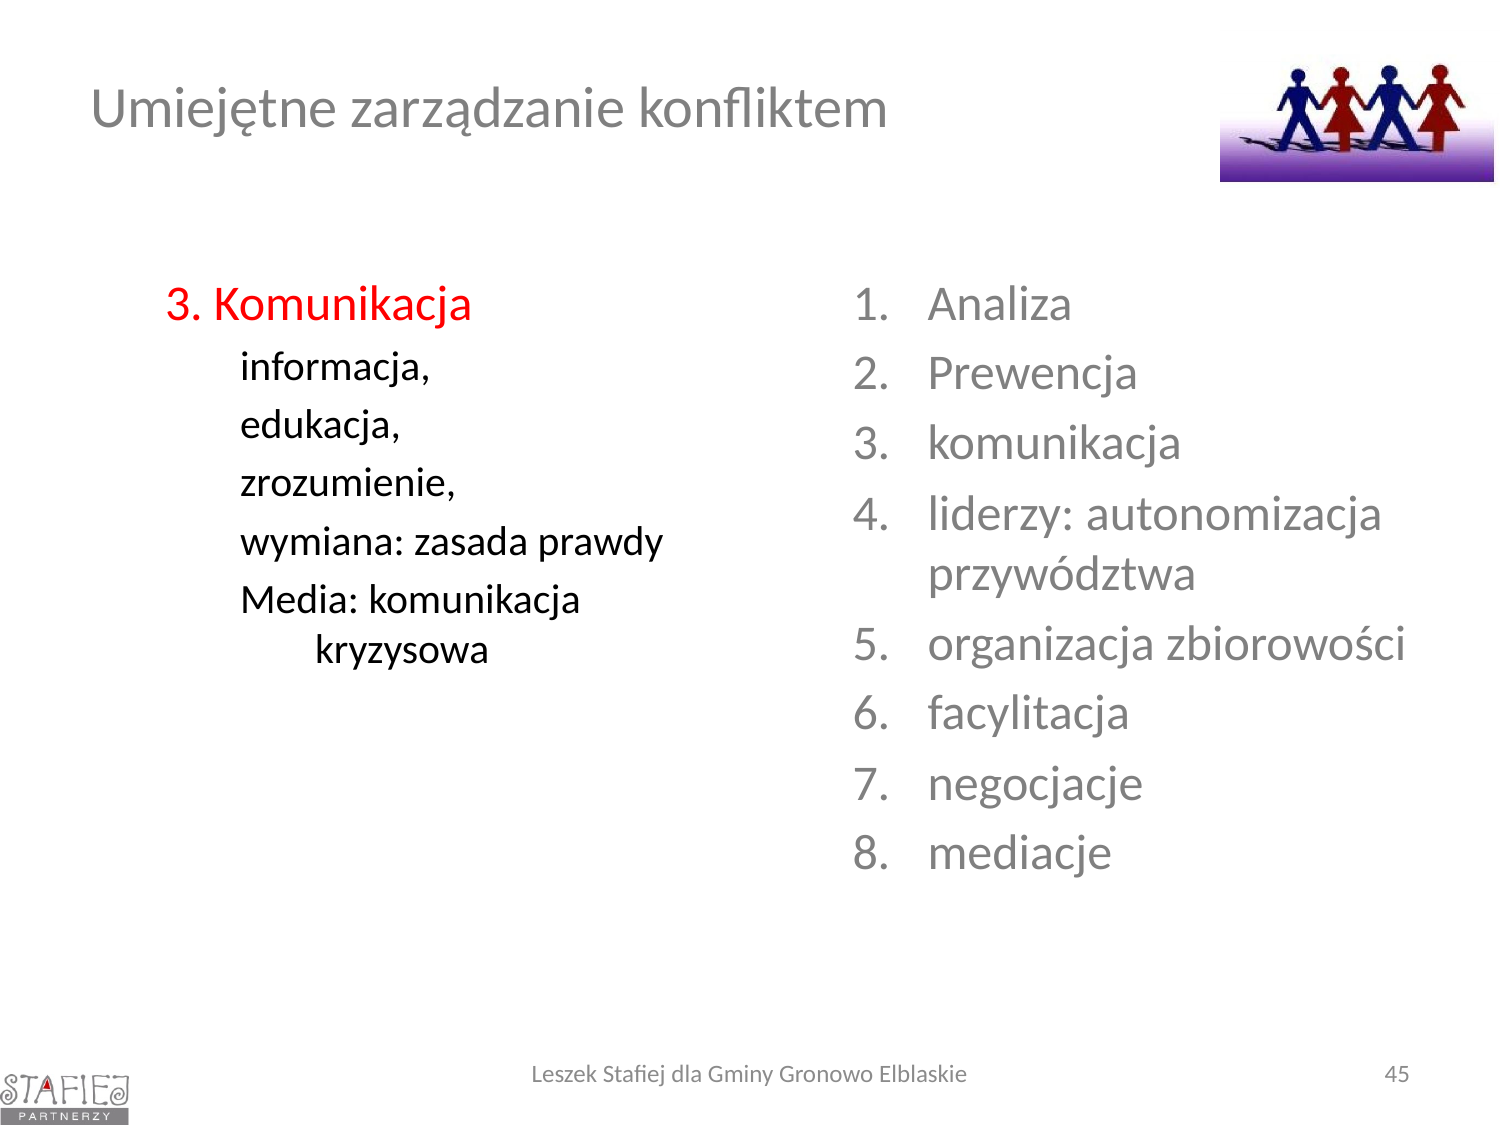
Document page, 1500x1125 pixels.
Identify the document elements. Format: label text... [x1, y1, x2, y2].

title Umiejętne zarządzanie konfliktem [75, 45, 1425, 233]
footer Leszek Stafiej dla Gminy Gronowo Elblaskie [512, 1042, 988, 1103]
list Analiza Prewencja komunikacja liderzy: autonomizacja przywództwa organizacja zbiorowości facylitacja negocjacje mediacje [762, 262, 1425, 1005]
list 3. Komunikacja informacja, edukacja, zrozumienie, wymiana: zasada prawdy Media: komunikacja kryzysowa [75, 262, 738, 1005]
picture [1219, 0, 1500, 188]
slide_number 45 [1074, 1042, 1425, 1103]
picture [0, 1074, 130, 1125]
